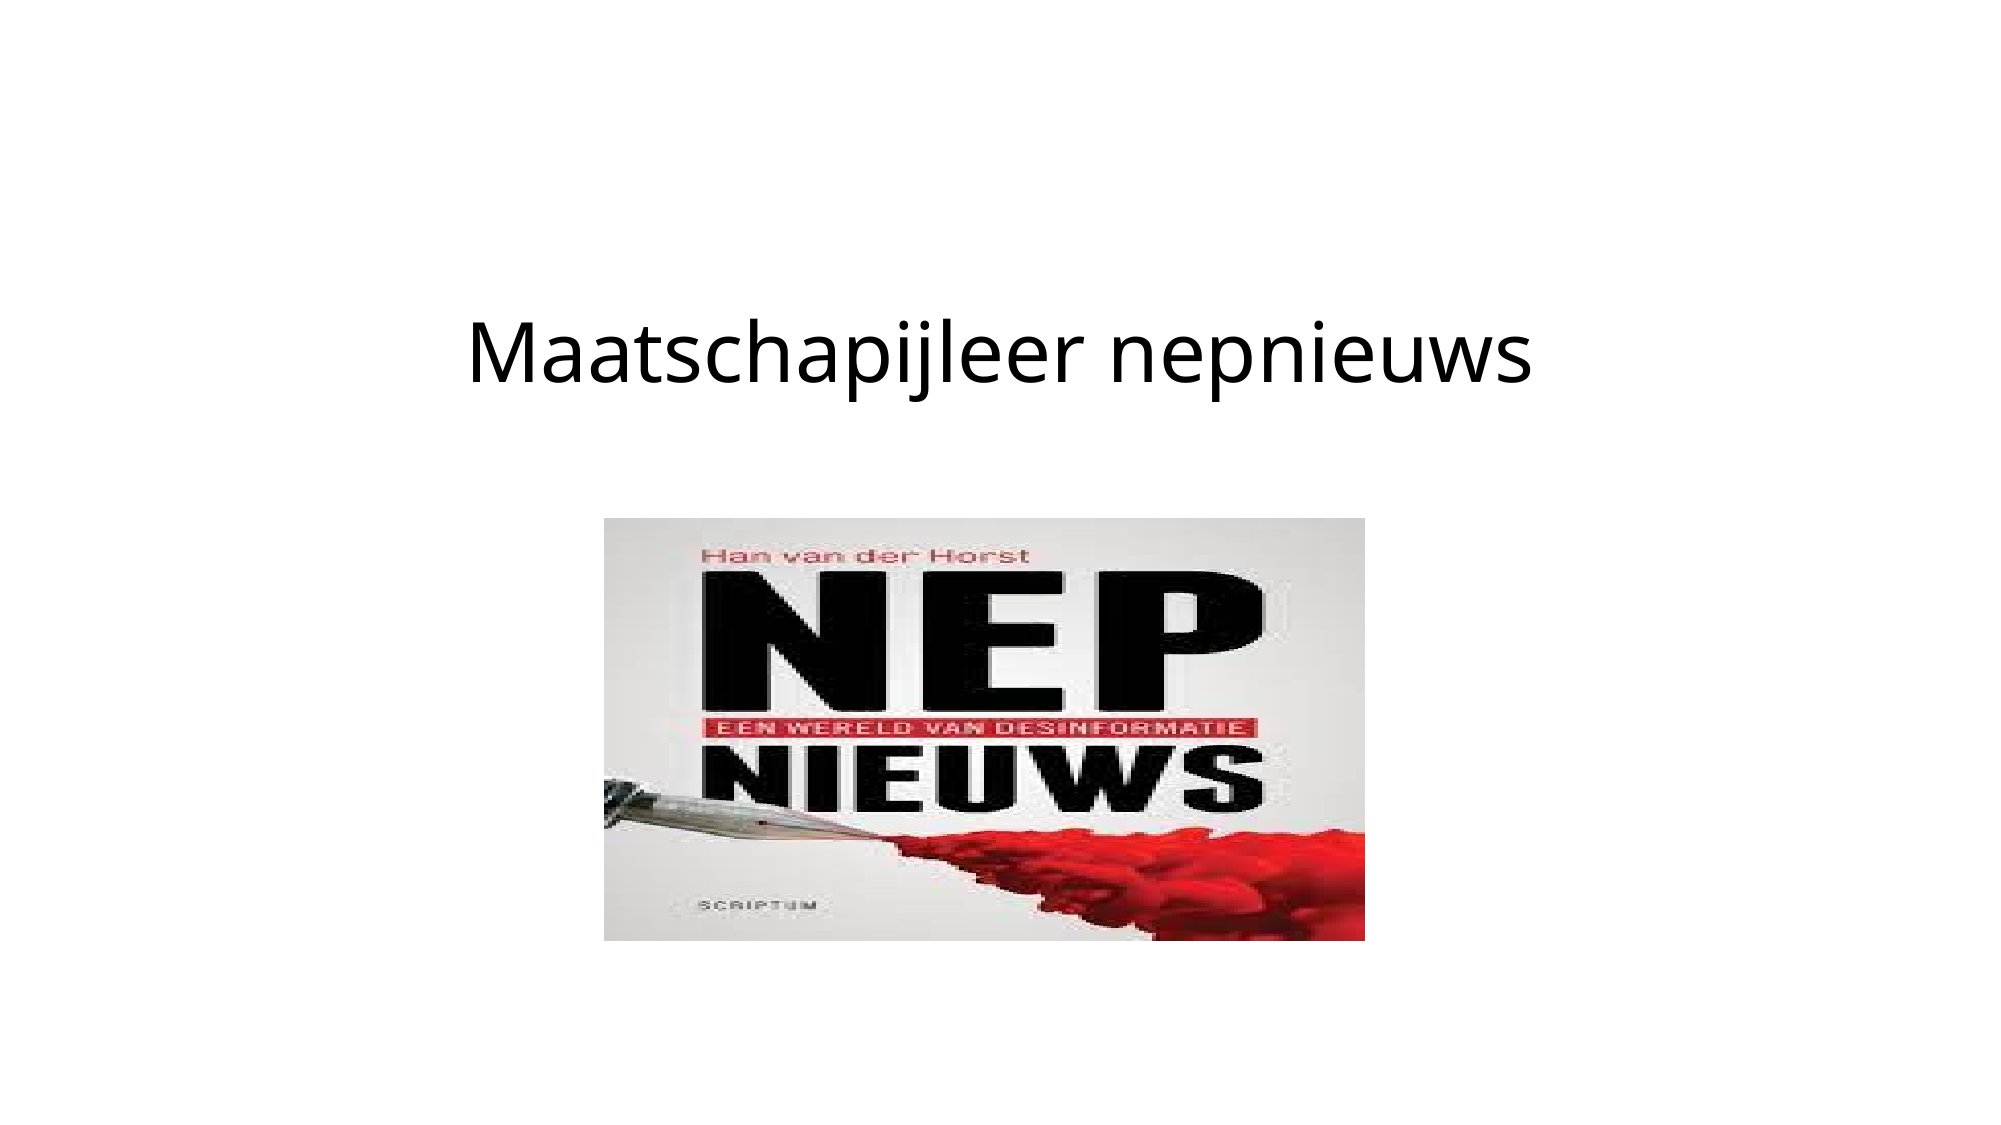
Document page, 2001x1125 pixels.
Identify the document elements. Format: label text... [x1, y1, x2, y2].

title Maatschapijleer nepnieuws [249, 184, 1750, 409]
picture [604, 518, 1365, 941]
